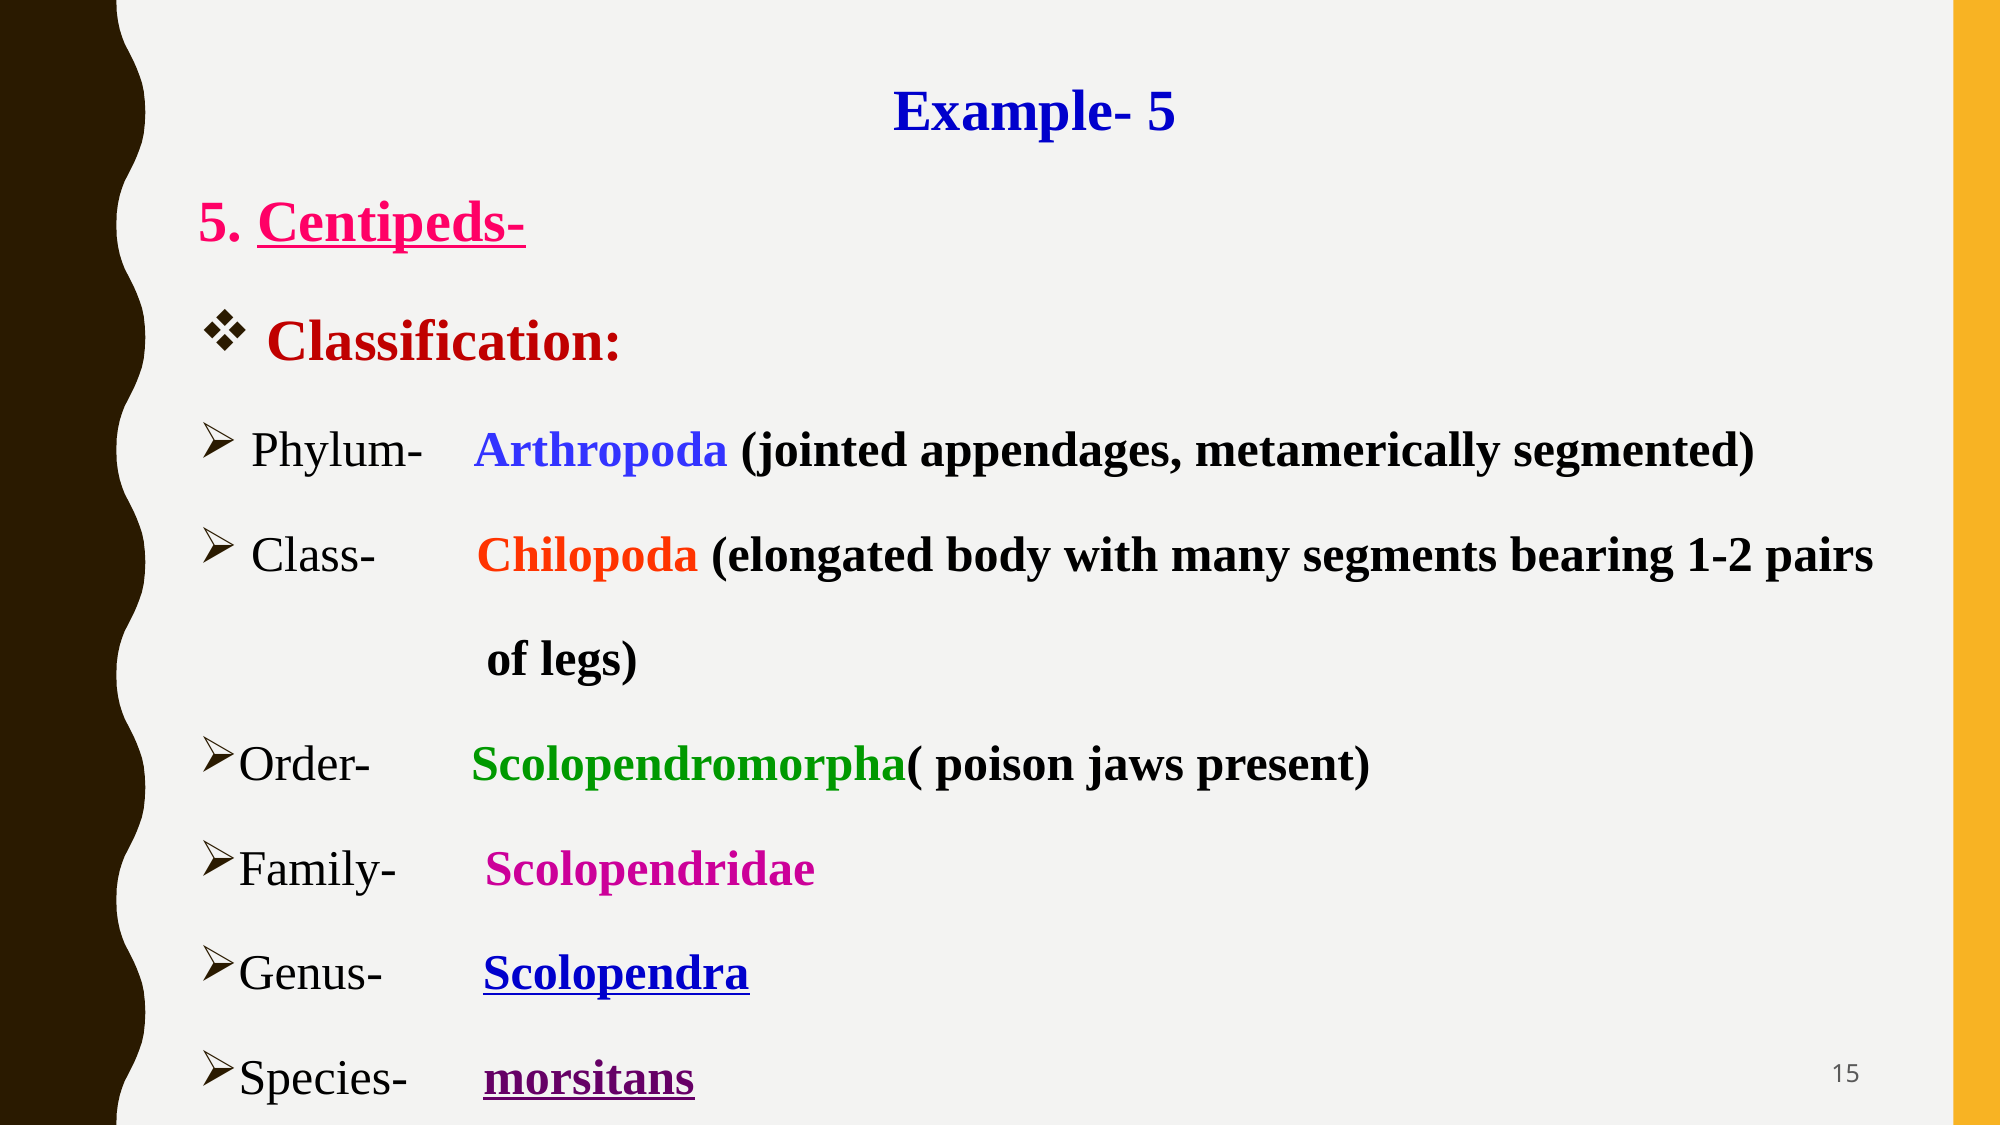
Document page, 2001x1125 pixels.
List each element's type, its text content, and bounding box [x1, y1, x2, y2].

list 5. Centipeds- Classification: Phylum- Arthropoda (jointed appendages, metamerically segmented) Class- Chilopoda (elongated body with many segments bearing 1-2 pairs of legs) Order- Scolopendromorpha( poison jaws present) Family- Scolopendridae Genus- Scolopendra Species- morsitans [183, 140, 1937, 1091]
text_box Example- 5 [878, 64, 1192, 150]
slide_number 15 [1412, 1045, 1875, 1103]
